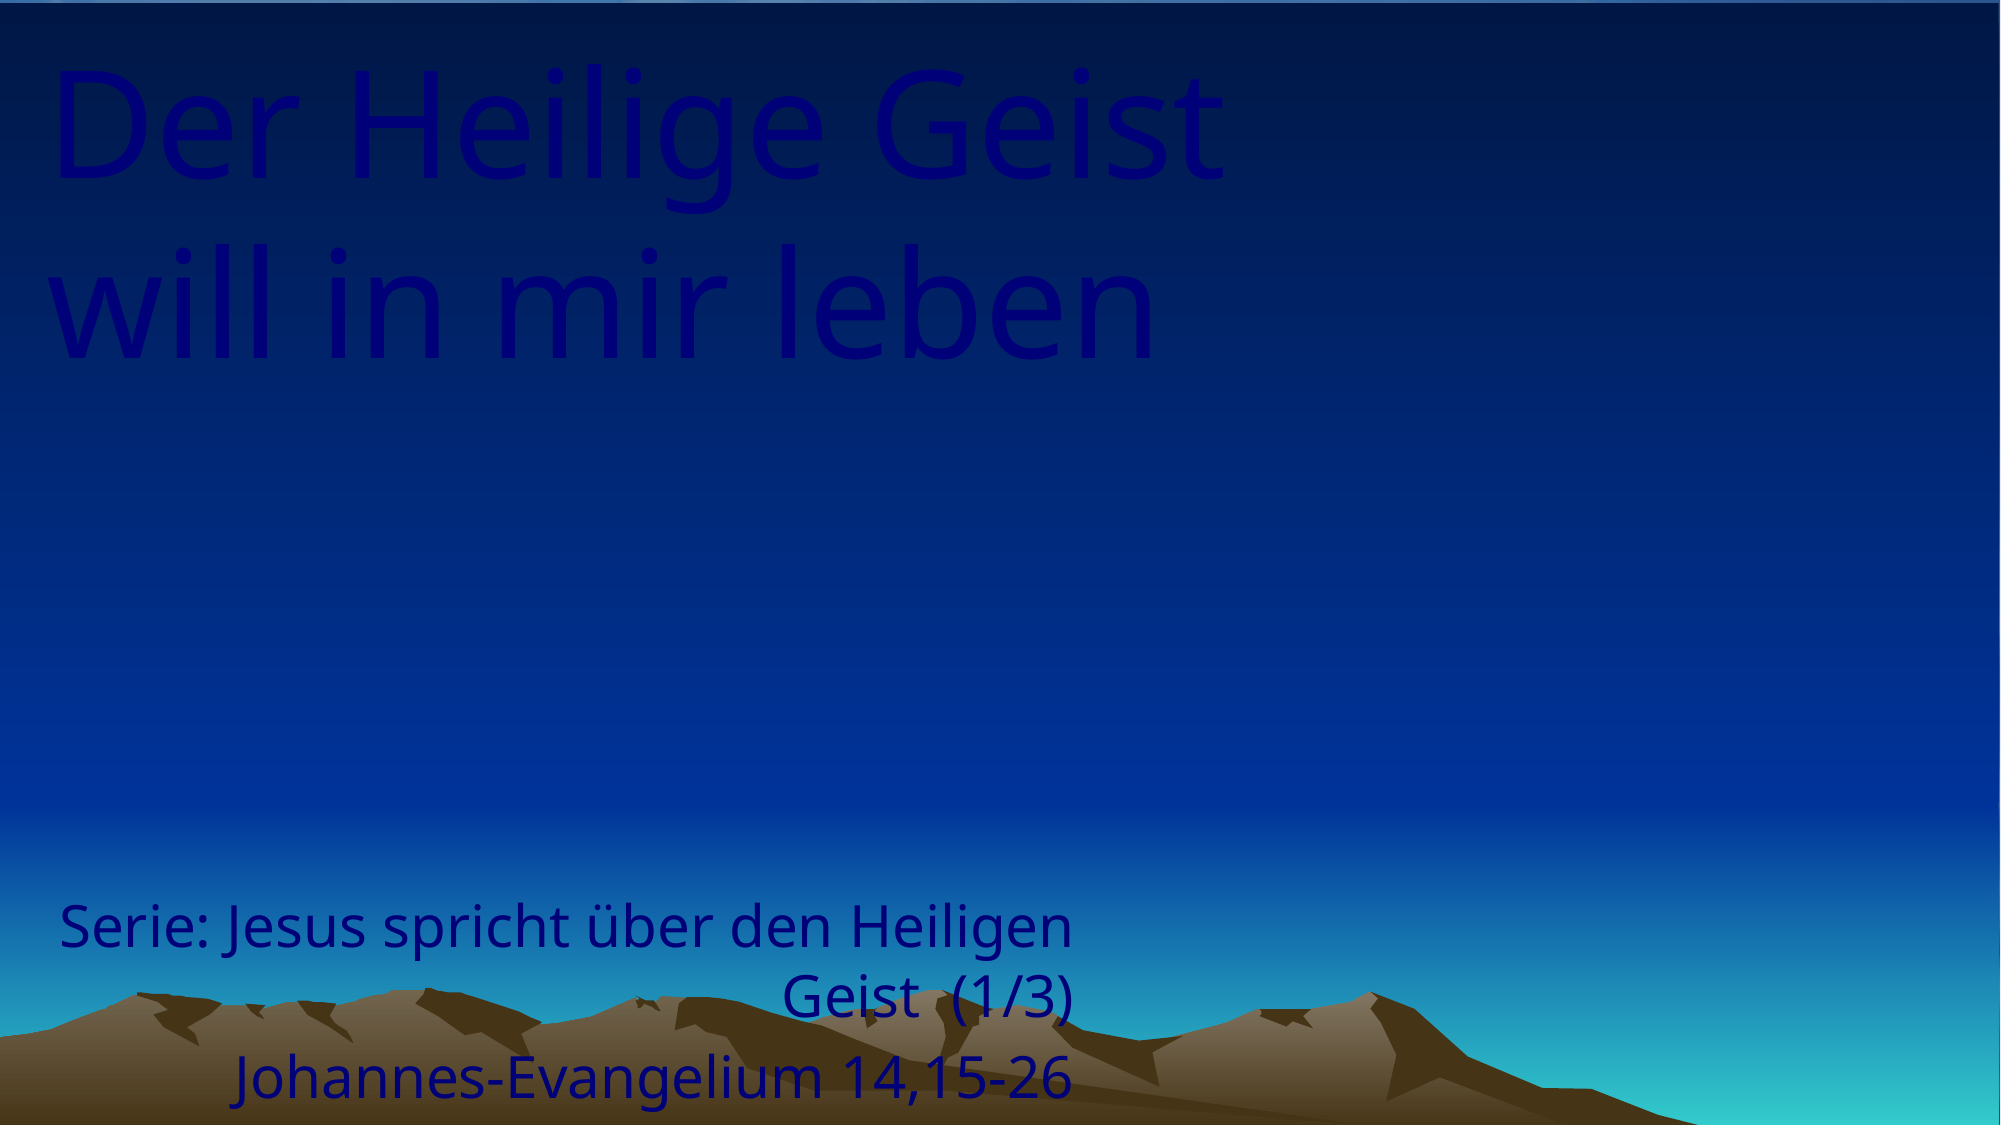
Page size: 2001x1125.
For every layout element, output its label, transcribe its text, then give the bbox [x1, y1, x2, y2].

picture [0, 0, 2001, 1125]
title Der Heilige Geist will in mir leben [31, 20, 1945, 396]
text_box Serie: Jesus spricht über den Heiligen Geist (1/3) Johannes-Evangelium 14,15-26 [0, 881, 1090, 1119]
